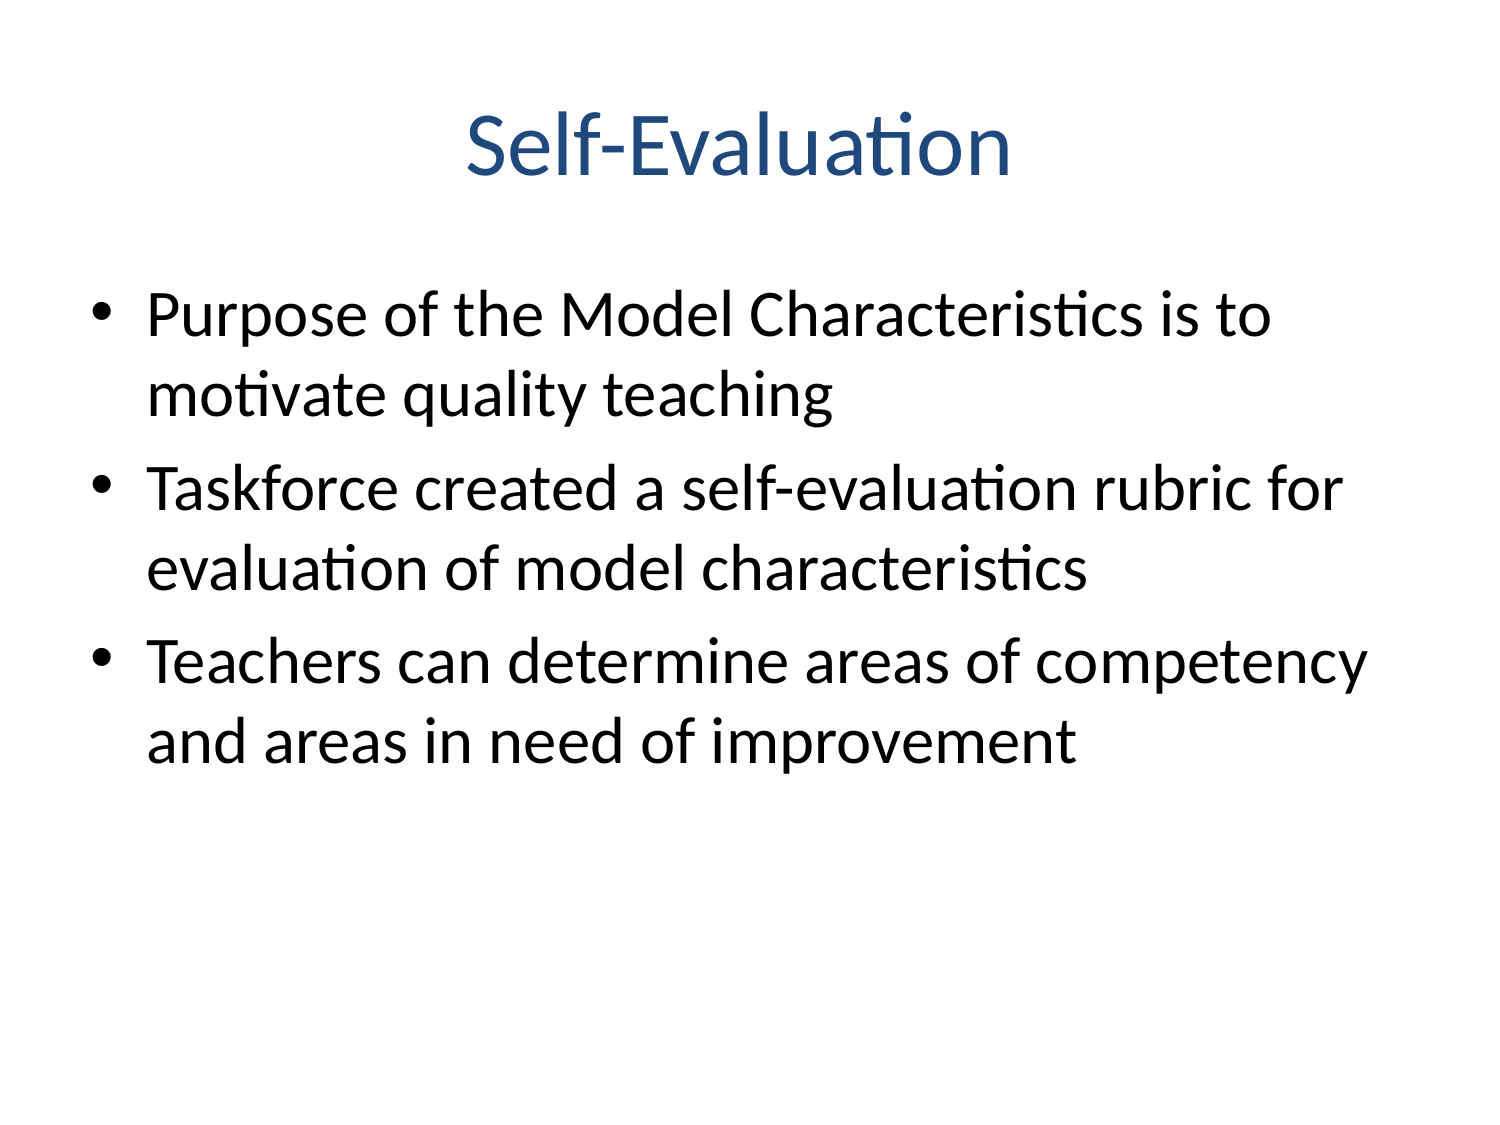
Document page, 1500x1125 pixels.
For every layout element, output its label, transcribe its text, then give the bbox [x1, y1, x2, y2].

list Purpose of the Model Characteristics is to motivate quality teaching Taskforce created a self-evaluation rubric for evaluation of model characteristics Teachers can determine areas of competency and areas in need of improvement [75, 262, 1425, 1005]
title Self-Evaluation [75, 45, 1425, 233]
